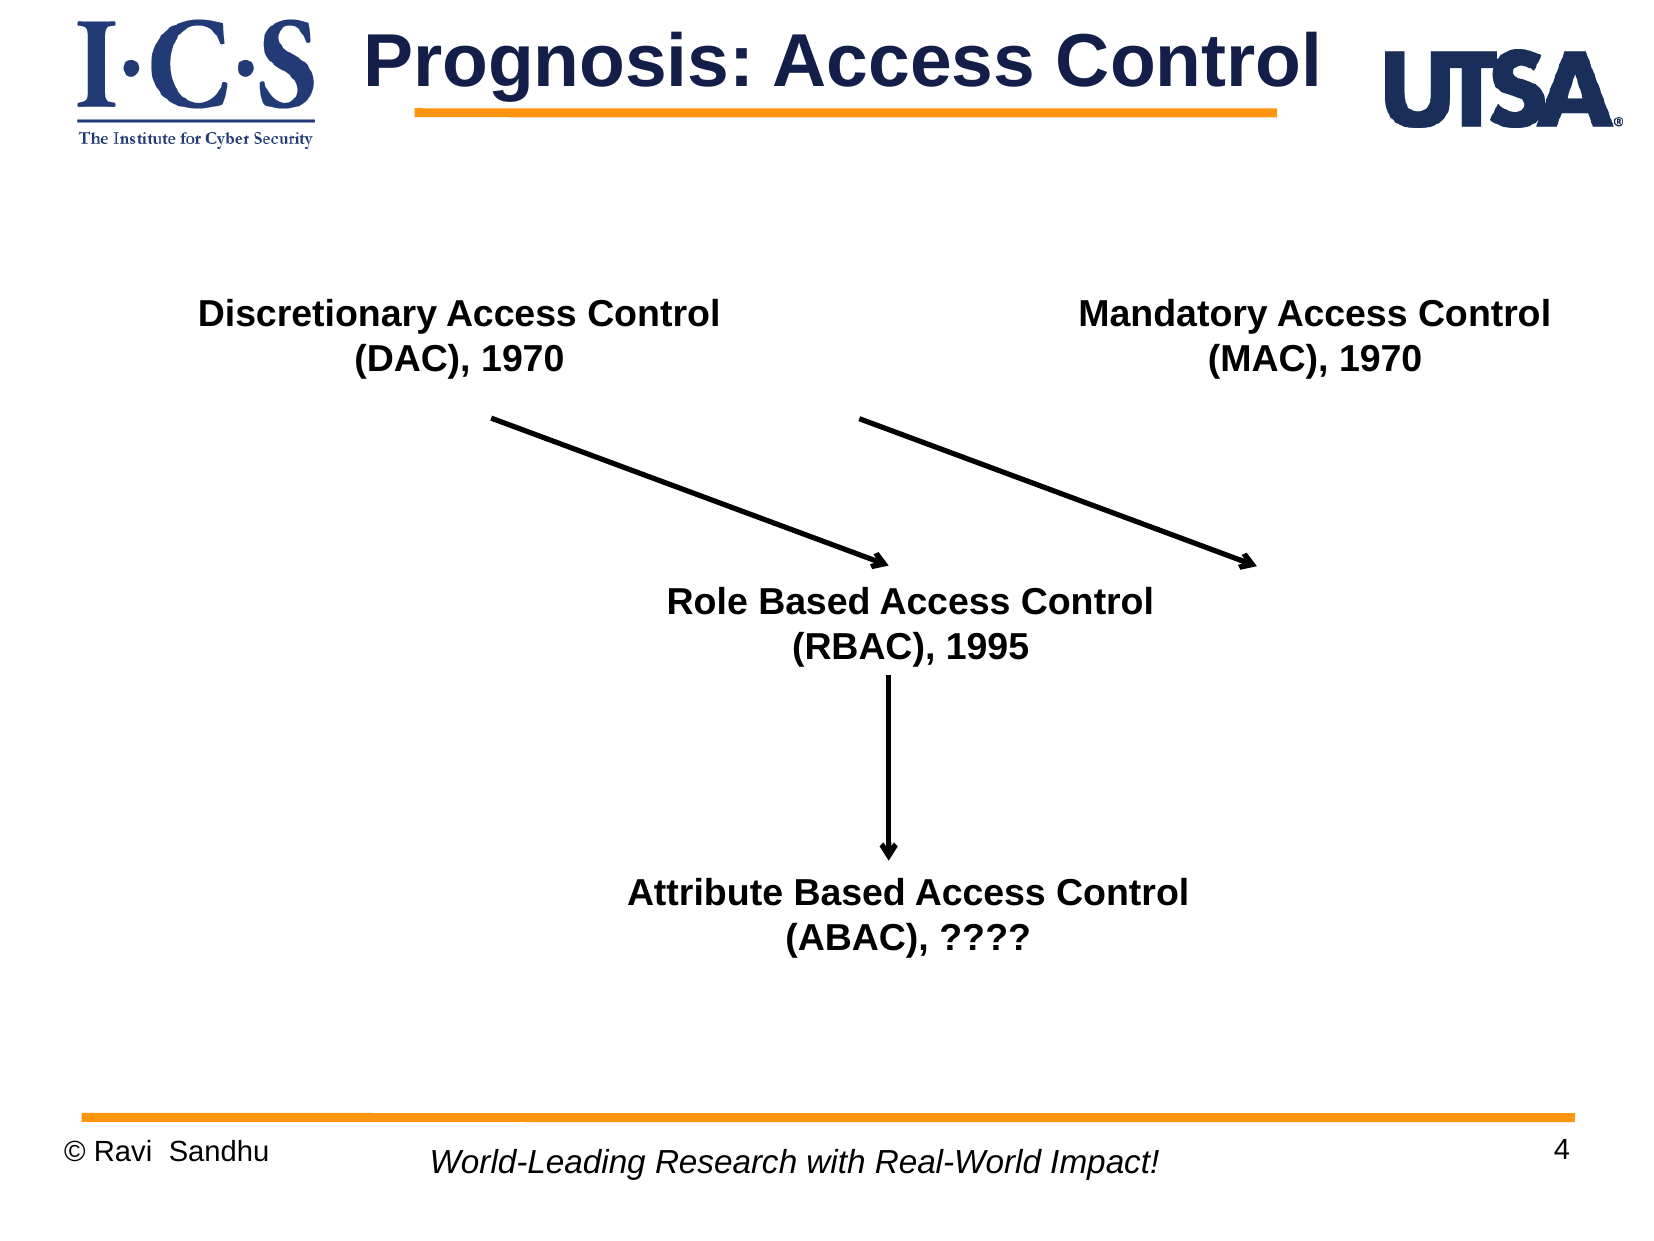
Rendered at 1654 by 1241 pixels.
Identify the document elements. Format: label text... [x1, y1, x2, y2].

text_box © Ravi Sandhu [64, 1132, 450, 1218]
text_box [490, 417, 860, 566]
text_box Attribute Based Access Control (ABAC), ???? [599, 860, 1217, 966]
text_box 4 [1185, 1129, 1571, 1215]
text_box Mandatory Access Control (MAC), 1970 [1037, 281, 1593, 387]
text_box Role Based Access Control (RBAC), 1995 [633, 574, 1189, 674]
picture [73, 0, 317, 151]
text_box Discretionary Access Control (DAC), 1970 [181, 281, 737, 386]
text_box World-Leading Research with Real-World Impact! [414, 1132, 1176, 1188]
picture [1385, 49, 1623, 128]
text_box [858, 418, 1258, 567]
text_box Prognosis: Access Control [360, 0, 1326, 113]
